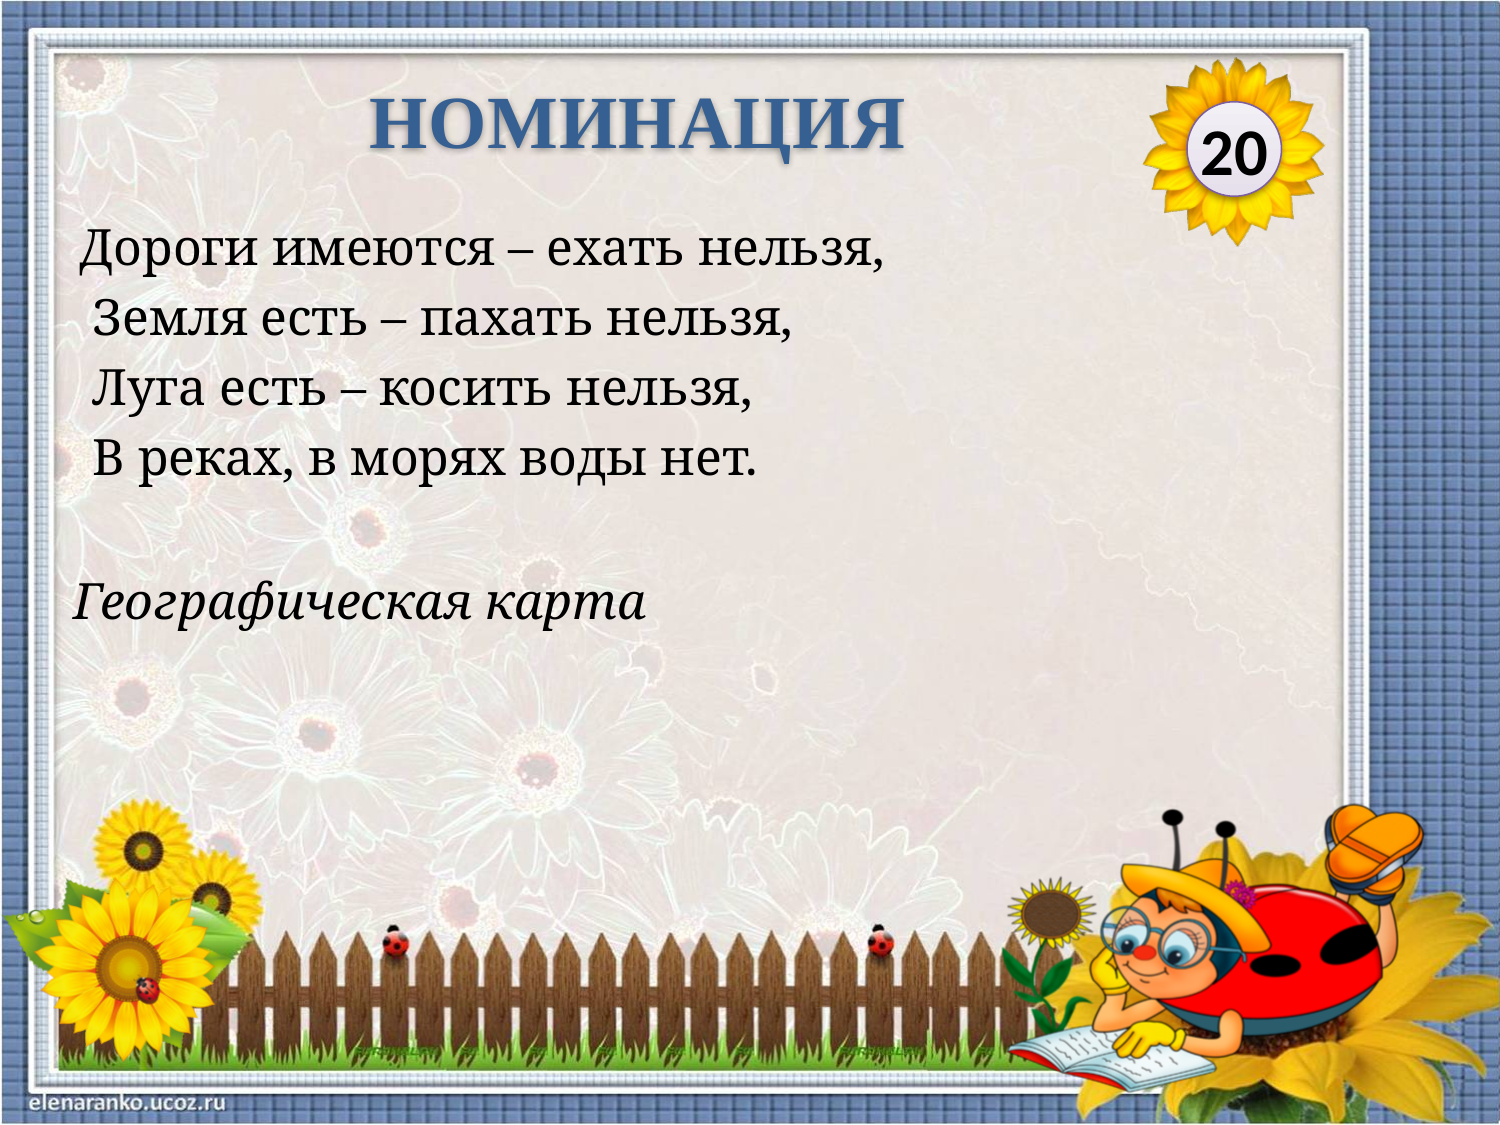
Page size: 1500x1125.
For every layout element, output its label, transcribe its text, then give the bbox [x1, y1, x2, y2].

text_box Географическая карта [58, 562, 1335, 638]
text_box НОМИНАЦИЯ [123, 66, 1134, 172]
text_box Дороги имеются – ехать нельзя, Земля есть – пахать нельзя, Луга есть – косить нельзя, В реках, в морях воды нет. [64, 208, 1317, 493]
picture [0, 0, 1500, 1125]
